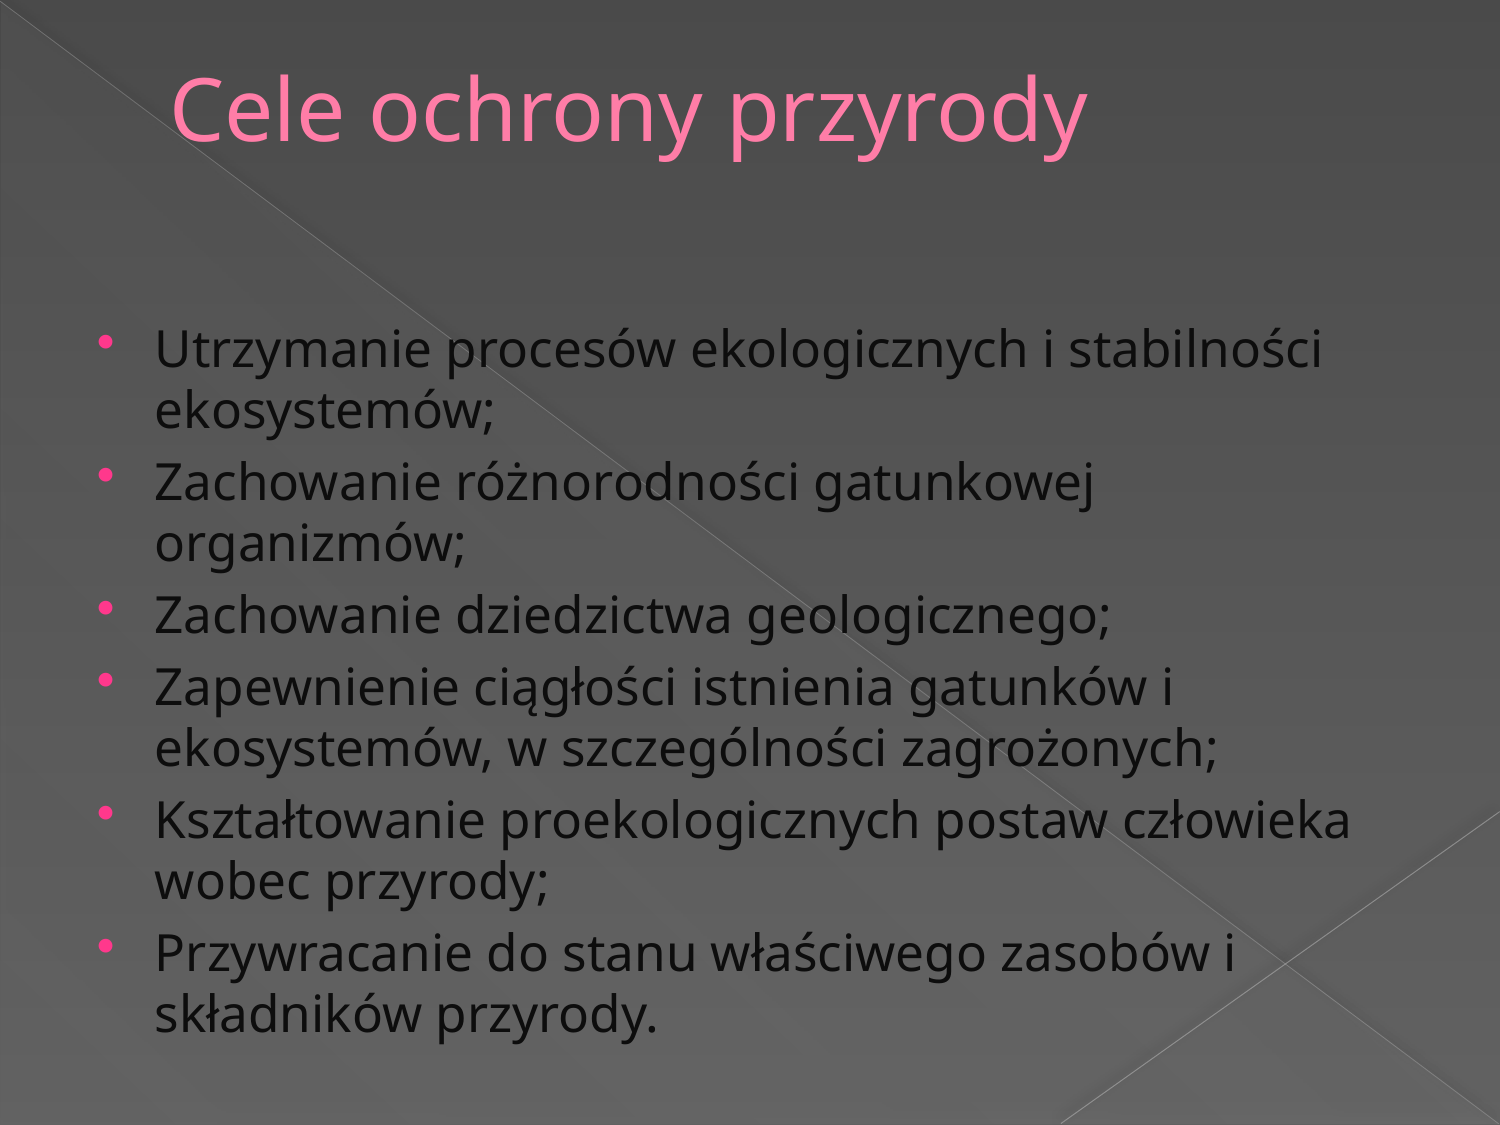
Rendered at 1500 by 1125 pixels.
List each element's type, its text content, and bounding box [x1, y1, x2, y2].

list Utrzymanie procesów ekologicznych i stabilności ekosystemów; Zachowanie różnorodności gatunkowej organizmów; Zachowanie dziedzictwa geologicznego; Zapewnienie ciągłości istnienia gatunków i ekosystemów, w szczególności zagrożonych; Kształtowanie proekologicznych postaw człowieka wobec przyrody; Przywracanie do stanu właściwego zasobów i składników przyrody. [75, 308, 1425, 1059]
title Cele ochrony przyrody [75, 43, 1425, 274]
